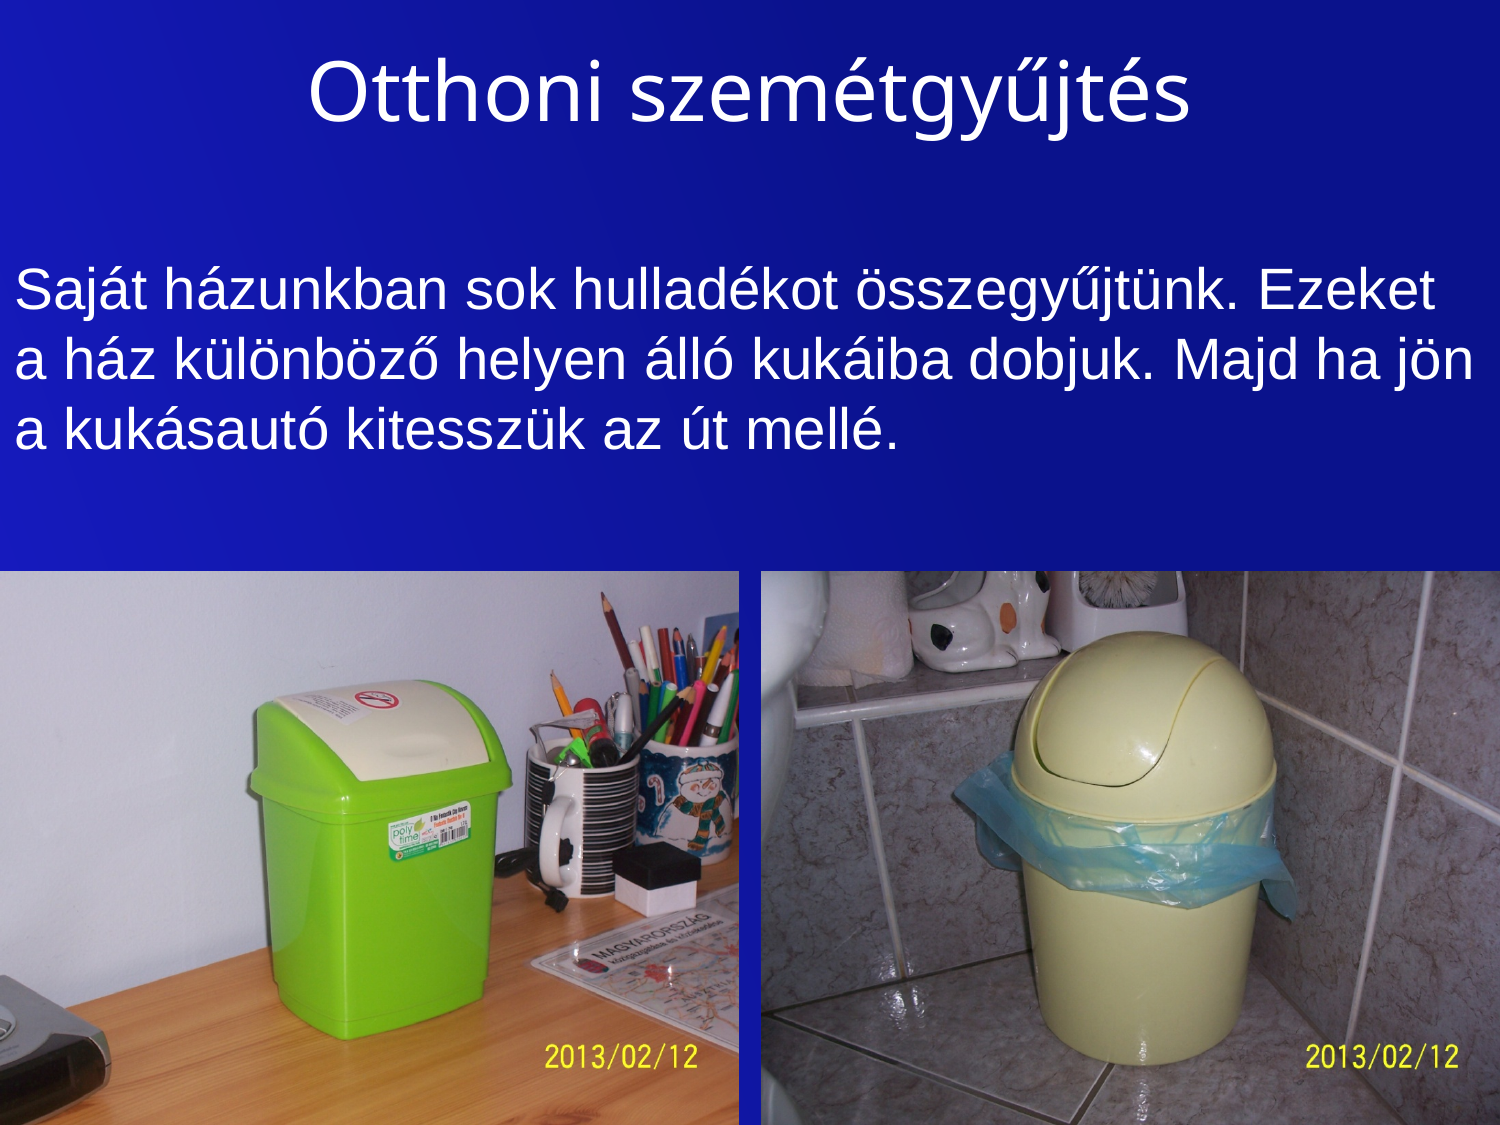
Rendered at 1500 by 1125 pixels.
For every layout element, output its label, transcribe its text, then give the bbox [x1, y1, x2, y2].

picture [0, 571, 739, 1125]
text_box Saját házunkban sok hulladékot összegyűjtünk. Ezeket a ház különböző helyen álló kukáiba dobjuk. Majd ha jön a kukásautó kitesszük az út mellé. [0, 243, 1500, 469]
text_box Otthoni szemétgyűjtés [0, 30, 1500, 146]
picture [761, 571, 1500, 1125]
